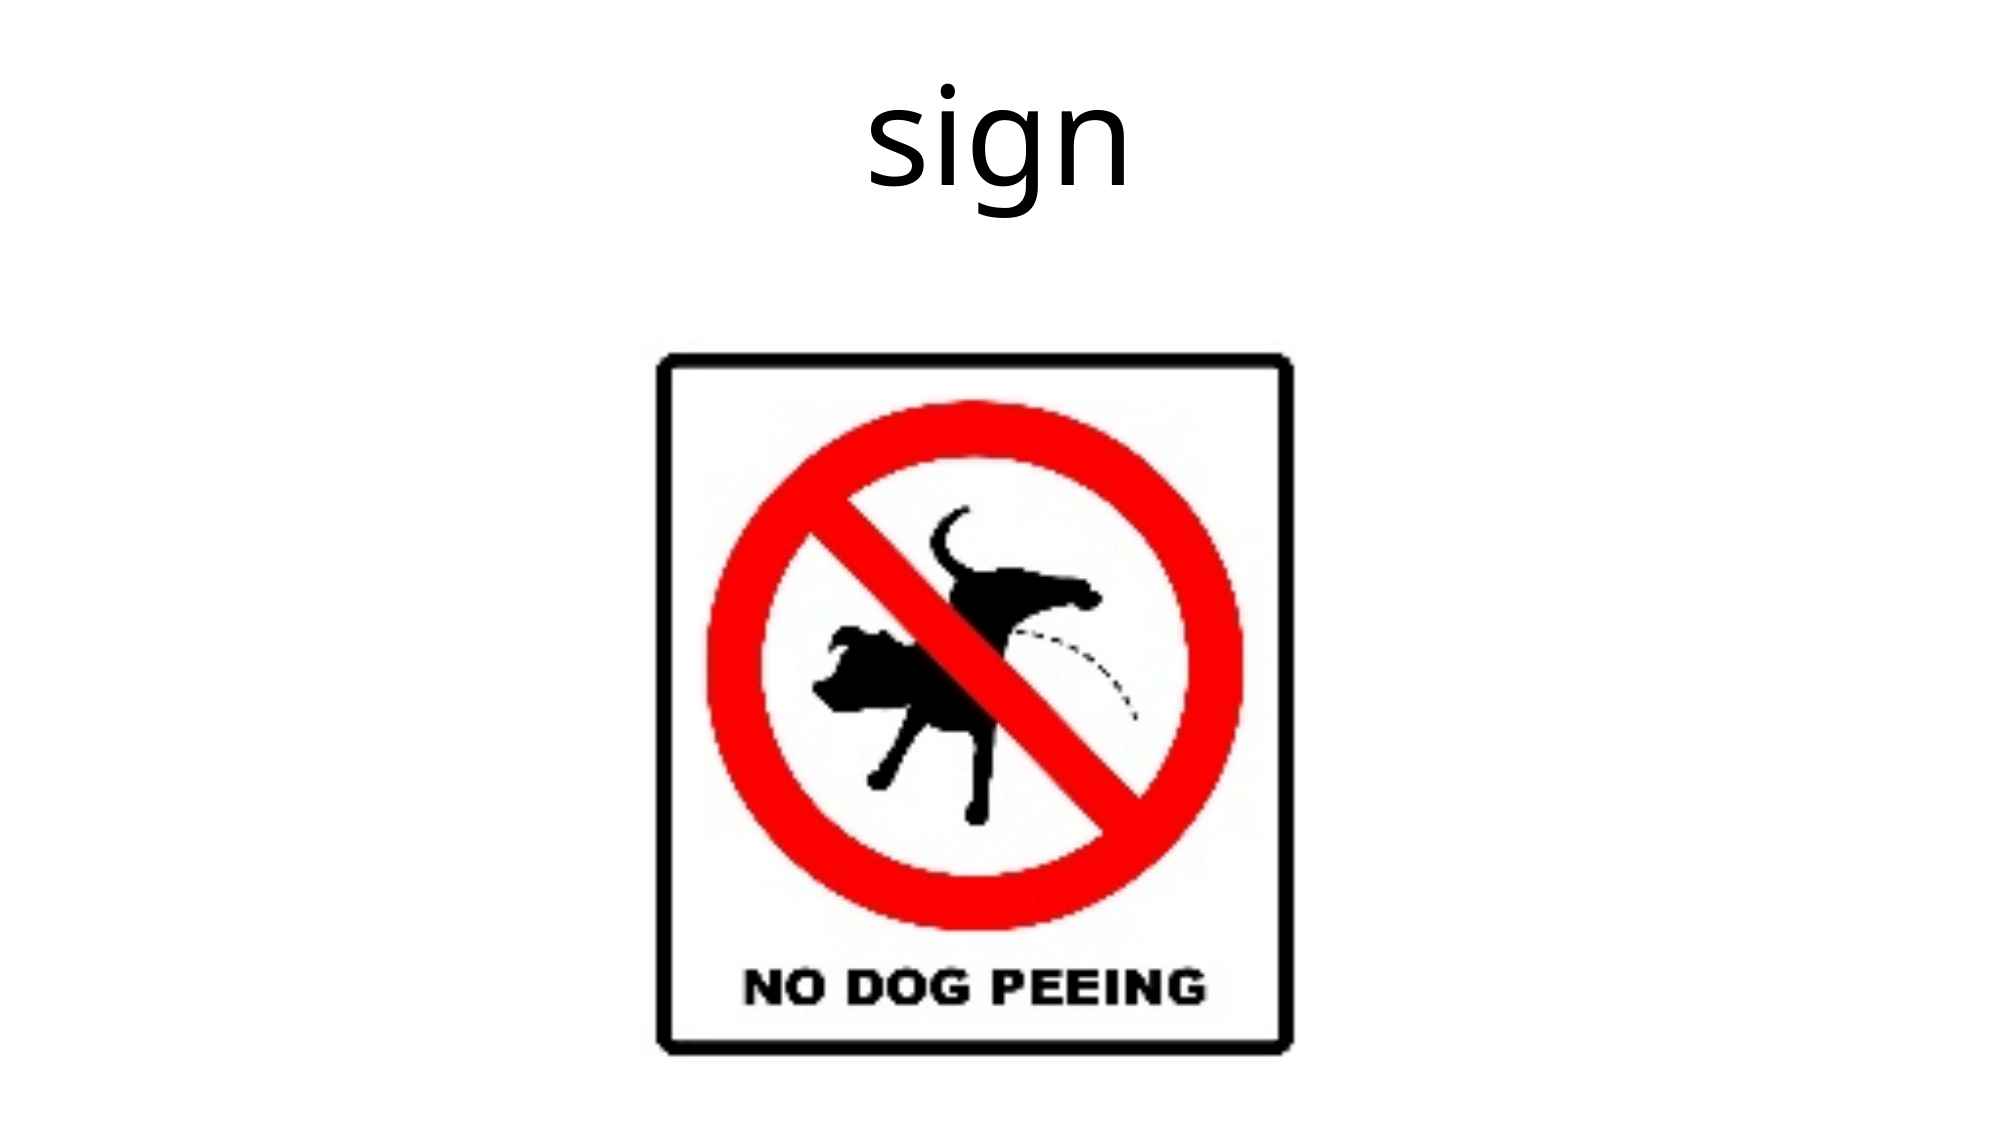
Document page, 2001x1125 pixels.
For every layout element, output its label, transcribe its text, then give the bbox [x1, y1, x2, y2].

picture [642, 339, 1311, 1065]
text_box sign [137, 59, 1863, 278]
